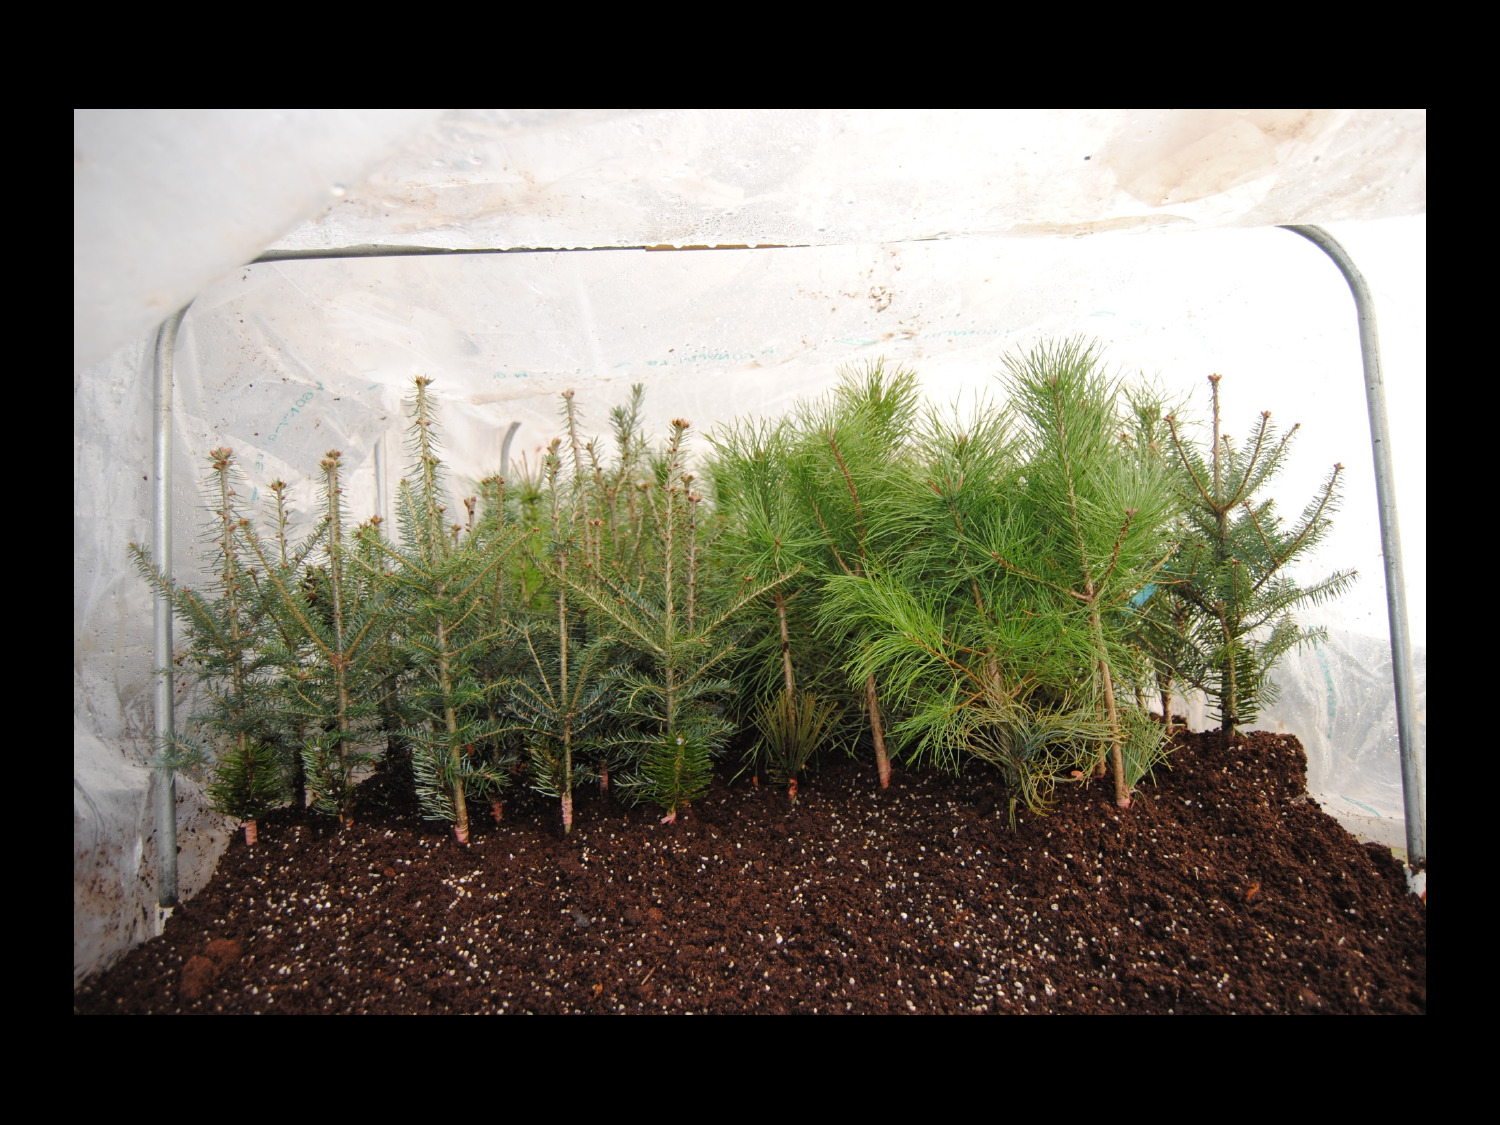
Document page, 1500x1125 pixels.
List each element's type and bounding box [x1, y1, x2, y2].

list [73, 109, 1427, 1016]
